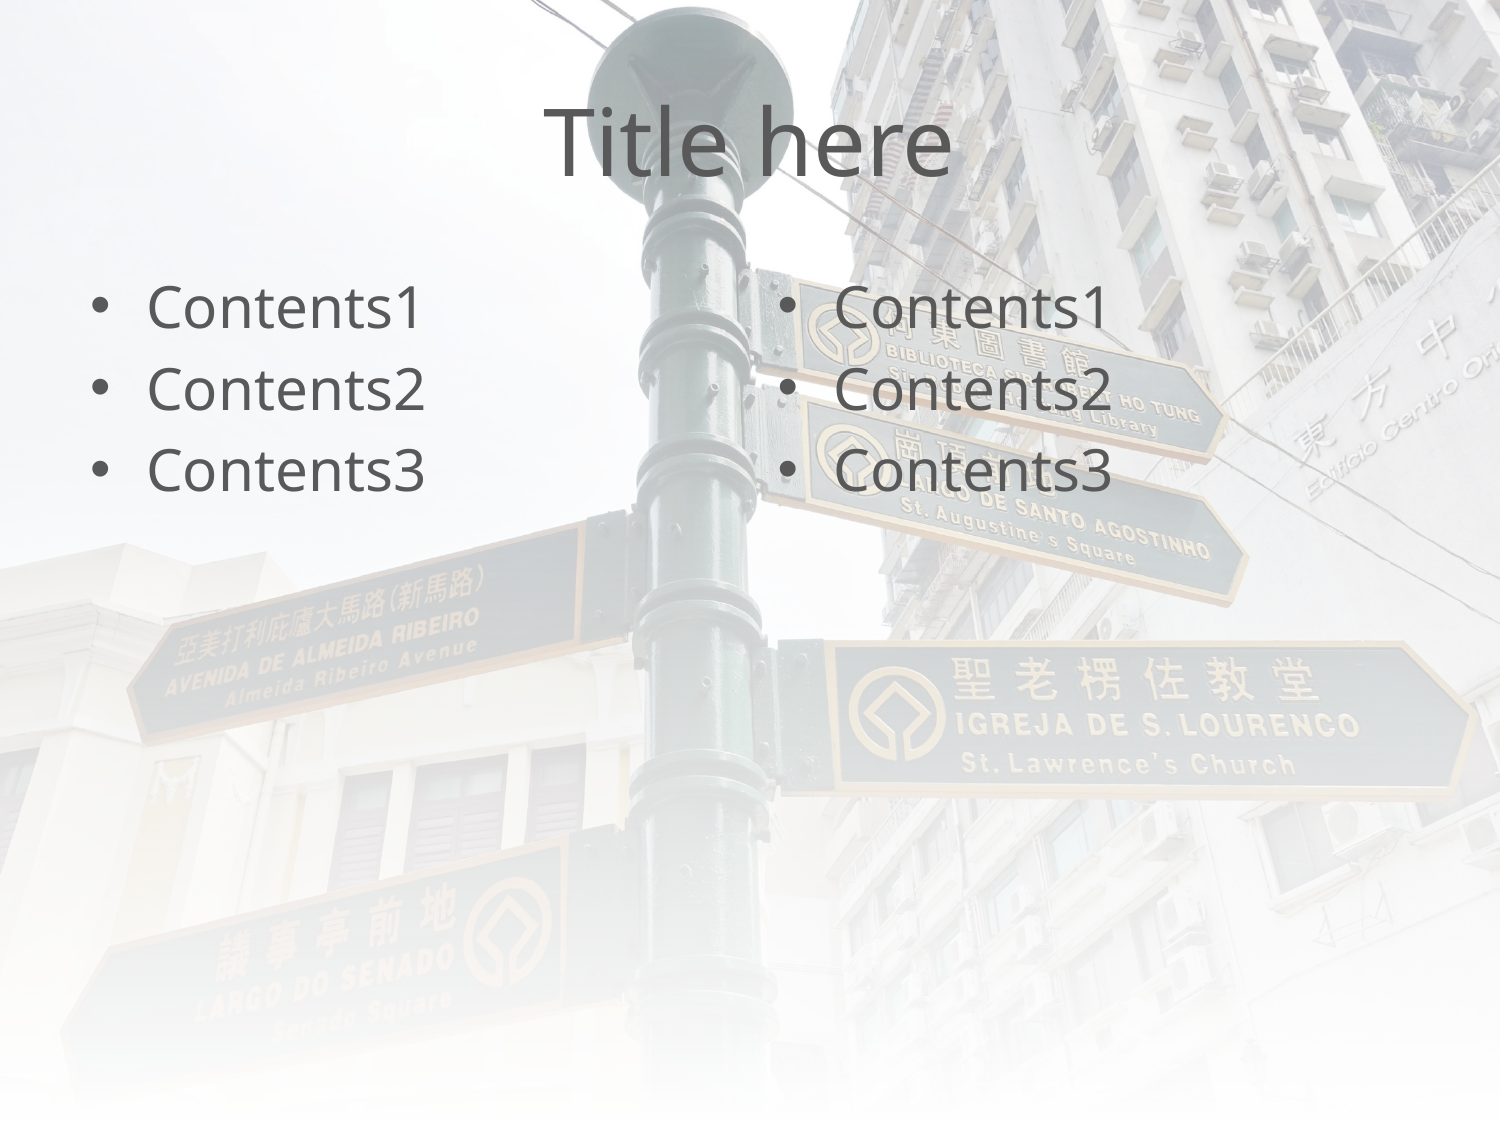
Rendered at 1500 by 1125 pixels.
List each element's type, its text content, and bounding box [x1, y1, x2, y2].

list Contents1 Contents2 Contents3 [75, 262, 738, 1005]
list Contents1 Contents2 Contents3 [762, 262, 1425, 1005]
title Title here [75, 45, 1425, 233]
text_box [0, 0, 1500, 1125]
